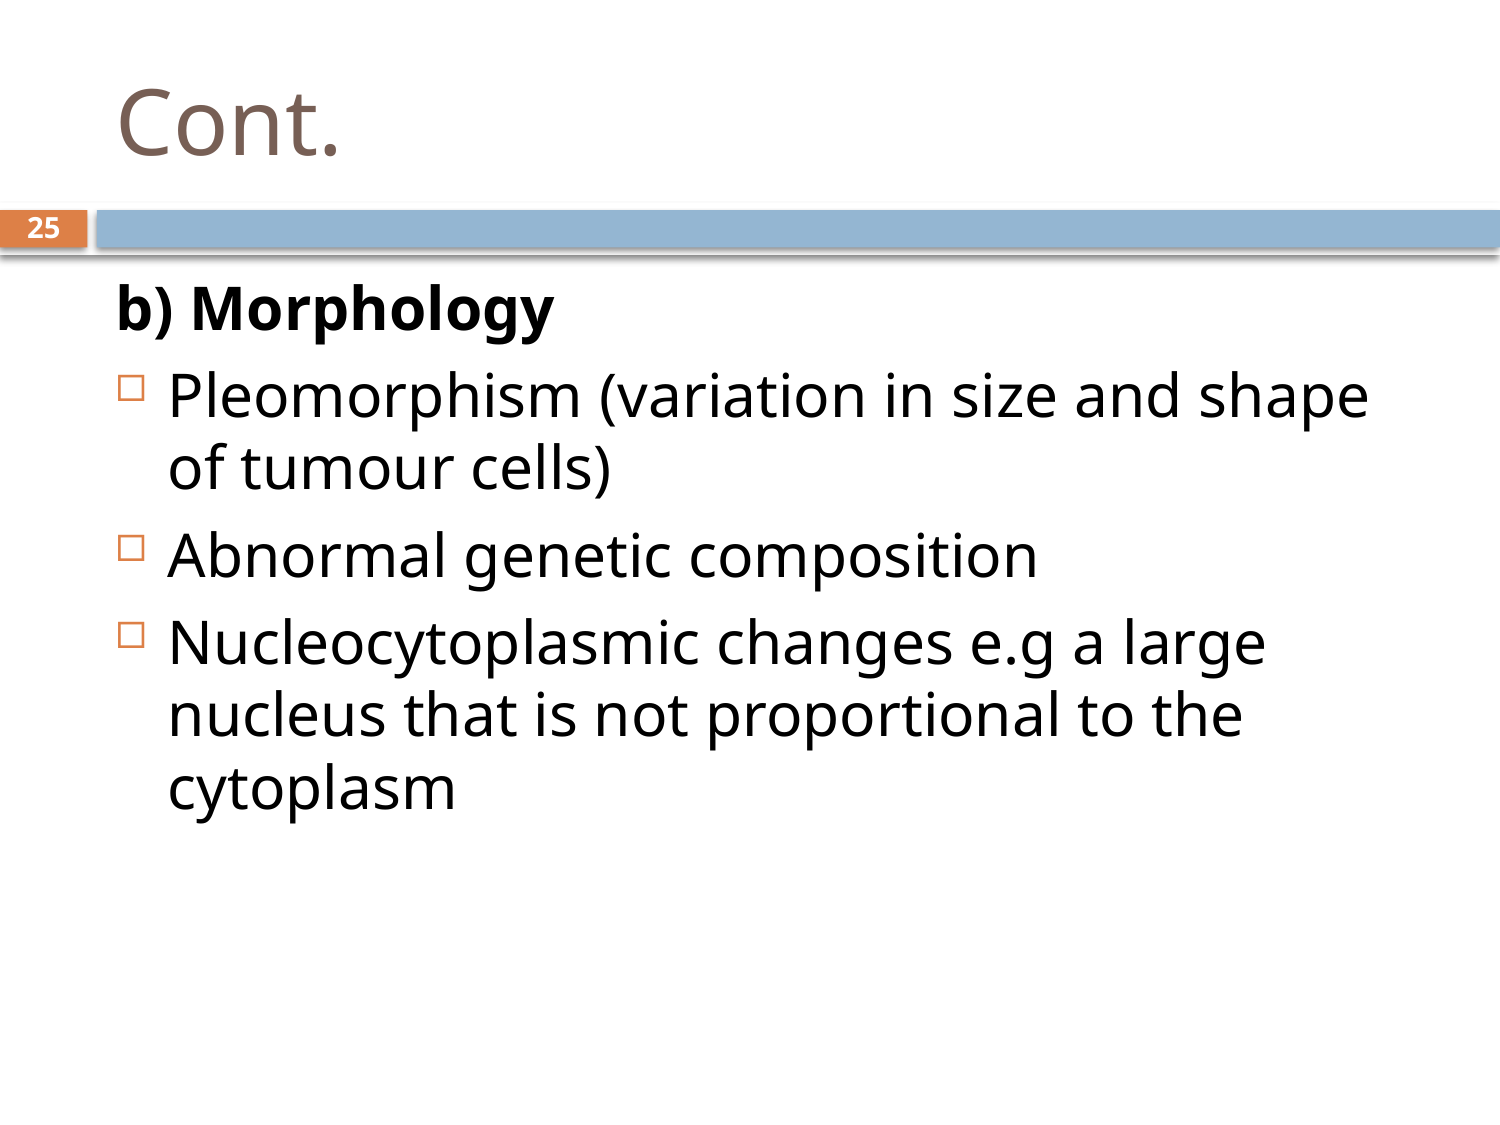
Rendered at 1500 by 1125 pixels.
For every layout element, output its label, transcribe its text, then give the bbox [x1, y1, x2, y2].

slide_number 25 [0, 208, 88, 249]
title Cont. [100, 37, 1438, 200]
list b) Morphology Pleomorphism (variation in size and shape of tumour cells) Abnormal genetic composition Nucleocytoplasmic changes e.g a large nucleus that is not proportional to the cytoplasm [100, 262, 1438, 1000]
